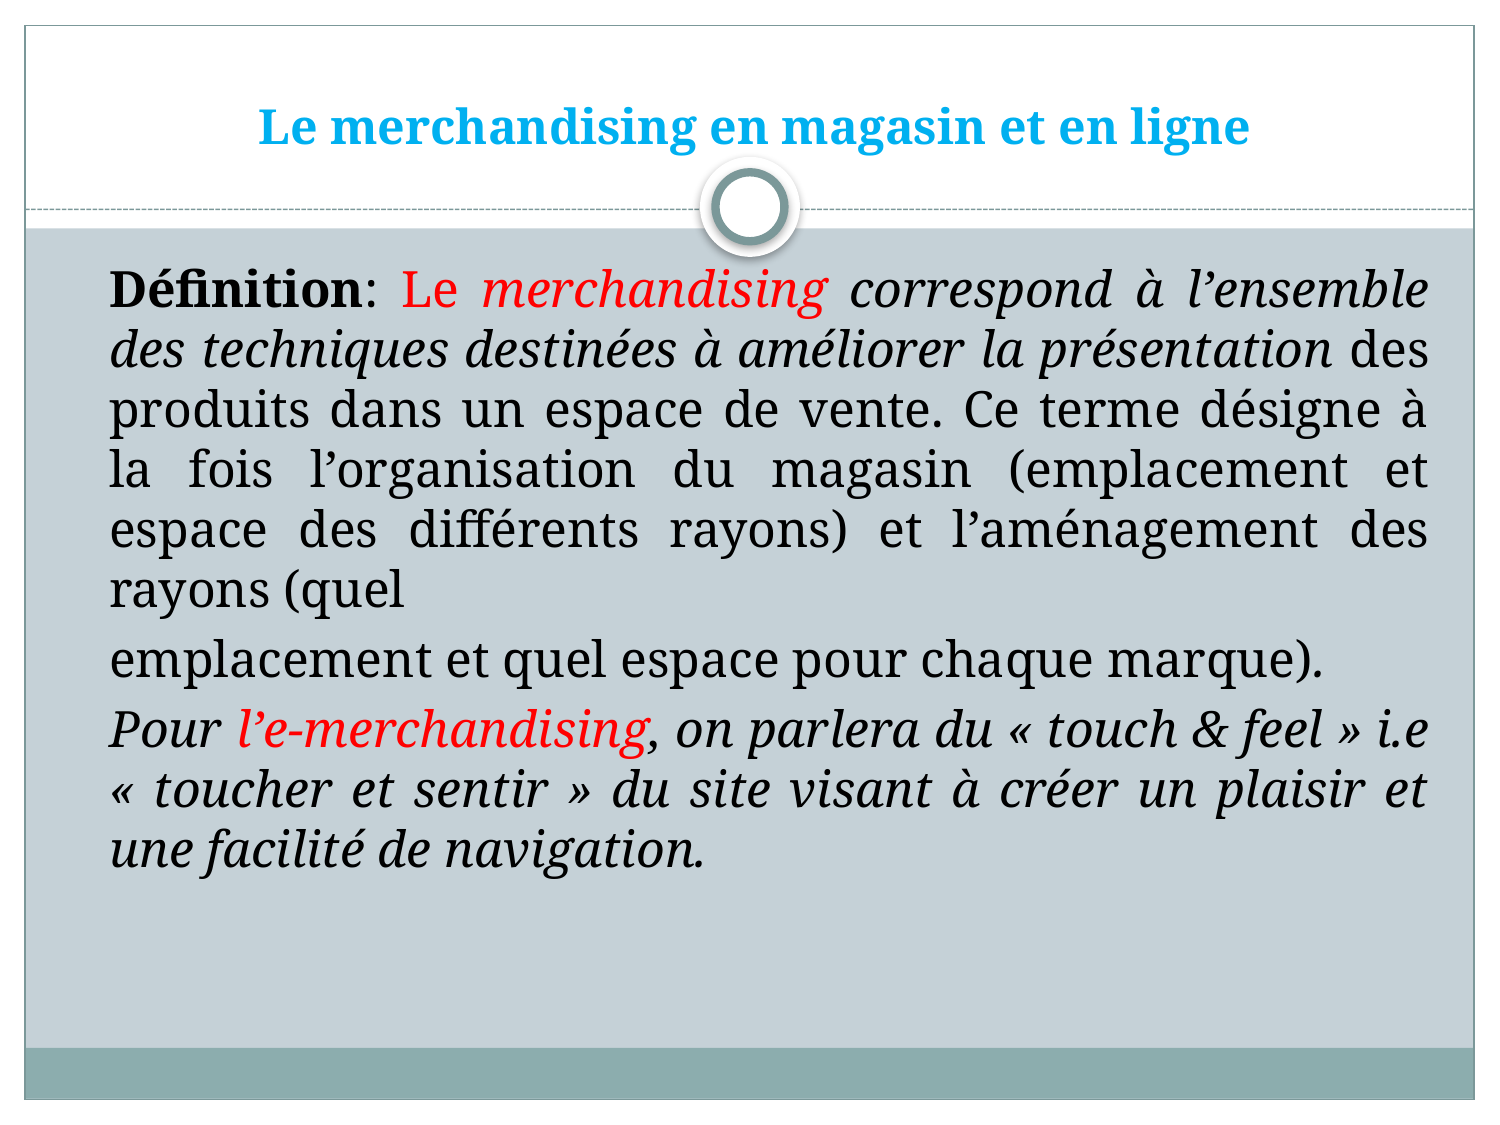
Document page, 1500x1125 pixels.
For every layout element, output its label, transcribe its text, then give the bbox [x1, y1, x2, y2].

title Le merchandising en magasin et en ligne [49, 37, 1450, 162]
list Définition: Le merchandising correspond à l’ensemble des techniques destinées à améliorer la présentation des produits dans un espace de vente. Ce terme désigne à la fois l’organisation du magasin (emplacement et espace des différents rayons) et l’aménagement des rayons (quel emplacement et quel espace pour chaque marque). Pour l’e-merchandising, on parlera du « touch & feel » i.e « toucher et sentir » du site visant à créer un plaisir et une facilité de navigation. [49, 250, 1445, 1001]
